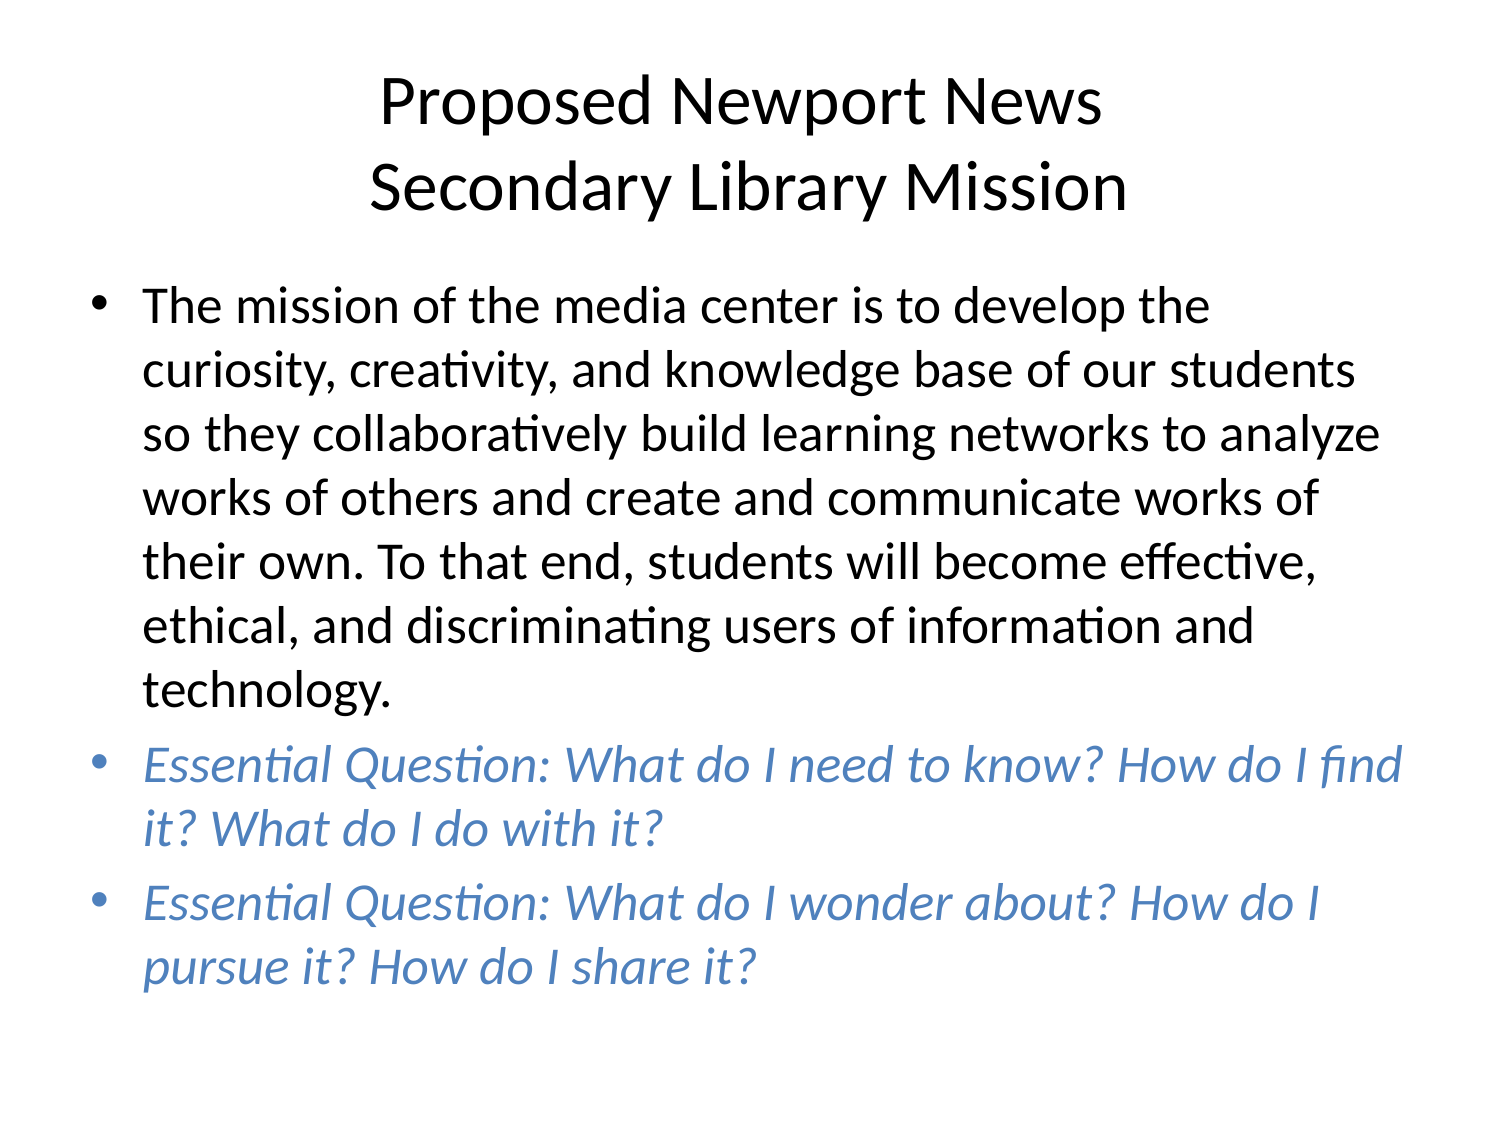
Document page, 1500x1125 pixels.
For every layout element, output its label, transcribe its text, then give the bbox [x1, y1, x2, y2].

title Proposed Newport News Secondary Library Mission [75, 45, 1425, 233]
list The mission of the media center is to develop the curiosity, creativity, and knowledge base of our students so they collaboratively build learning networks to analyze works of others and create and communicate works of their own. To that end, students will become effective, ethical, and discriminating users of information and technology. Essential Question: What do I need to know? How do I find it? What do I do with it? Essential Question: What do I wonder about? How do I pursue it? How do I share it? [75, 262, 1425, 1005]
